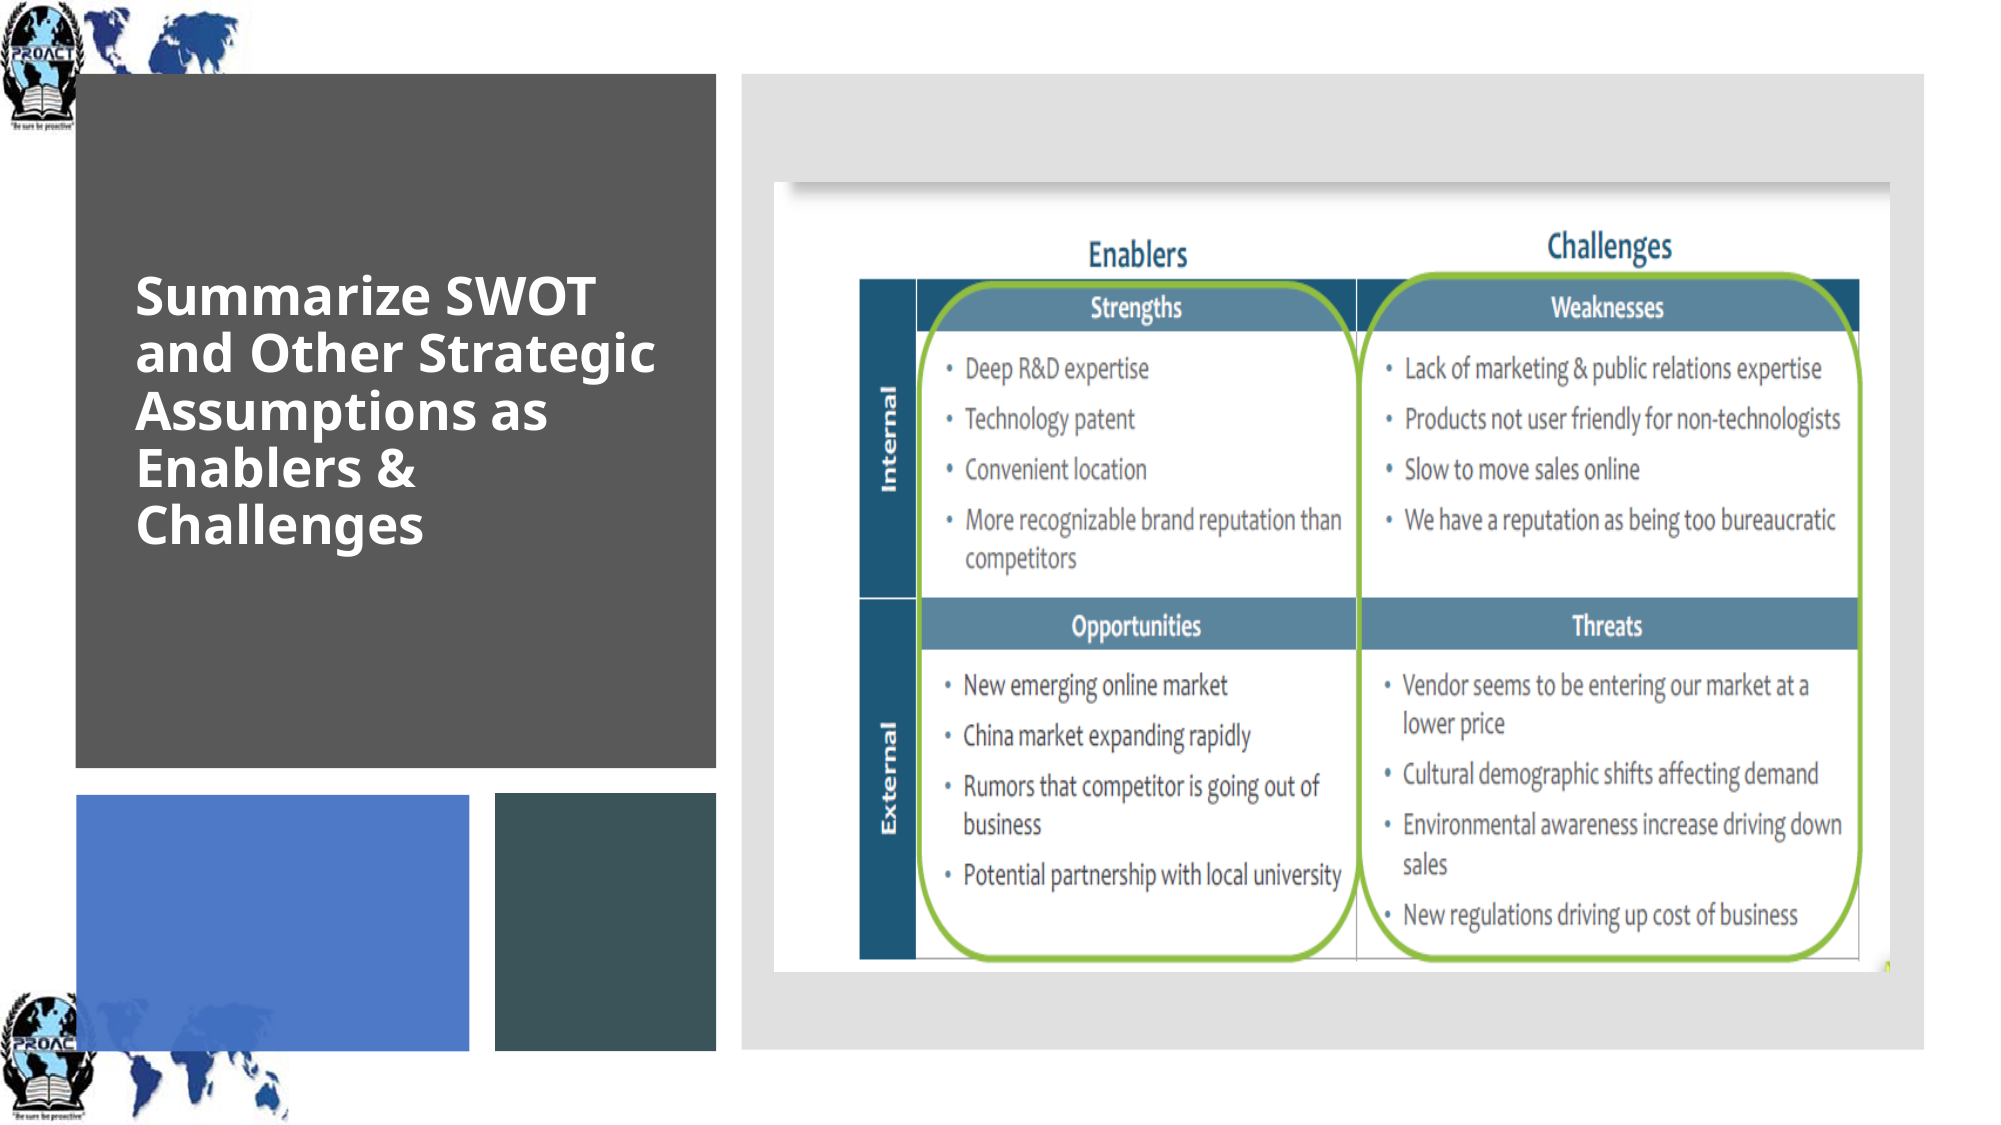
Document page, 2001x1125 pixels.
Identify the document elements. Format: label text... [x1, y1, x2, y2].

picture [0, 990, 289, 1125]
text_box [75, 73, 717, 769]
text_box [75, 794, 470, 1052]
title Summarize SWOT and Other Strategic Assumptions as Enablers & Challenges [120, 183, 672, 650]
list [774, 182, 1890, 972]
picture [0, 0, 252, 135]
text_box [494, 792, 717, 1052]
text_box [741, 73, 1925, 1051]
